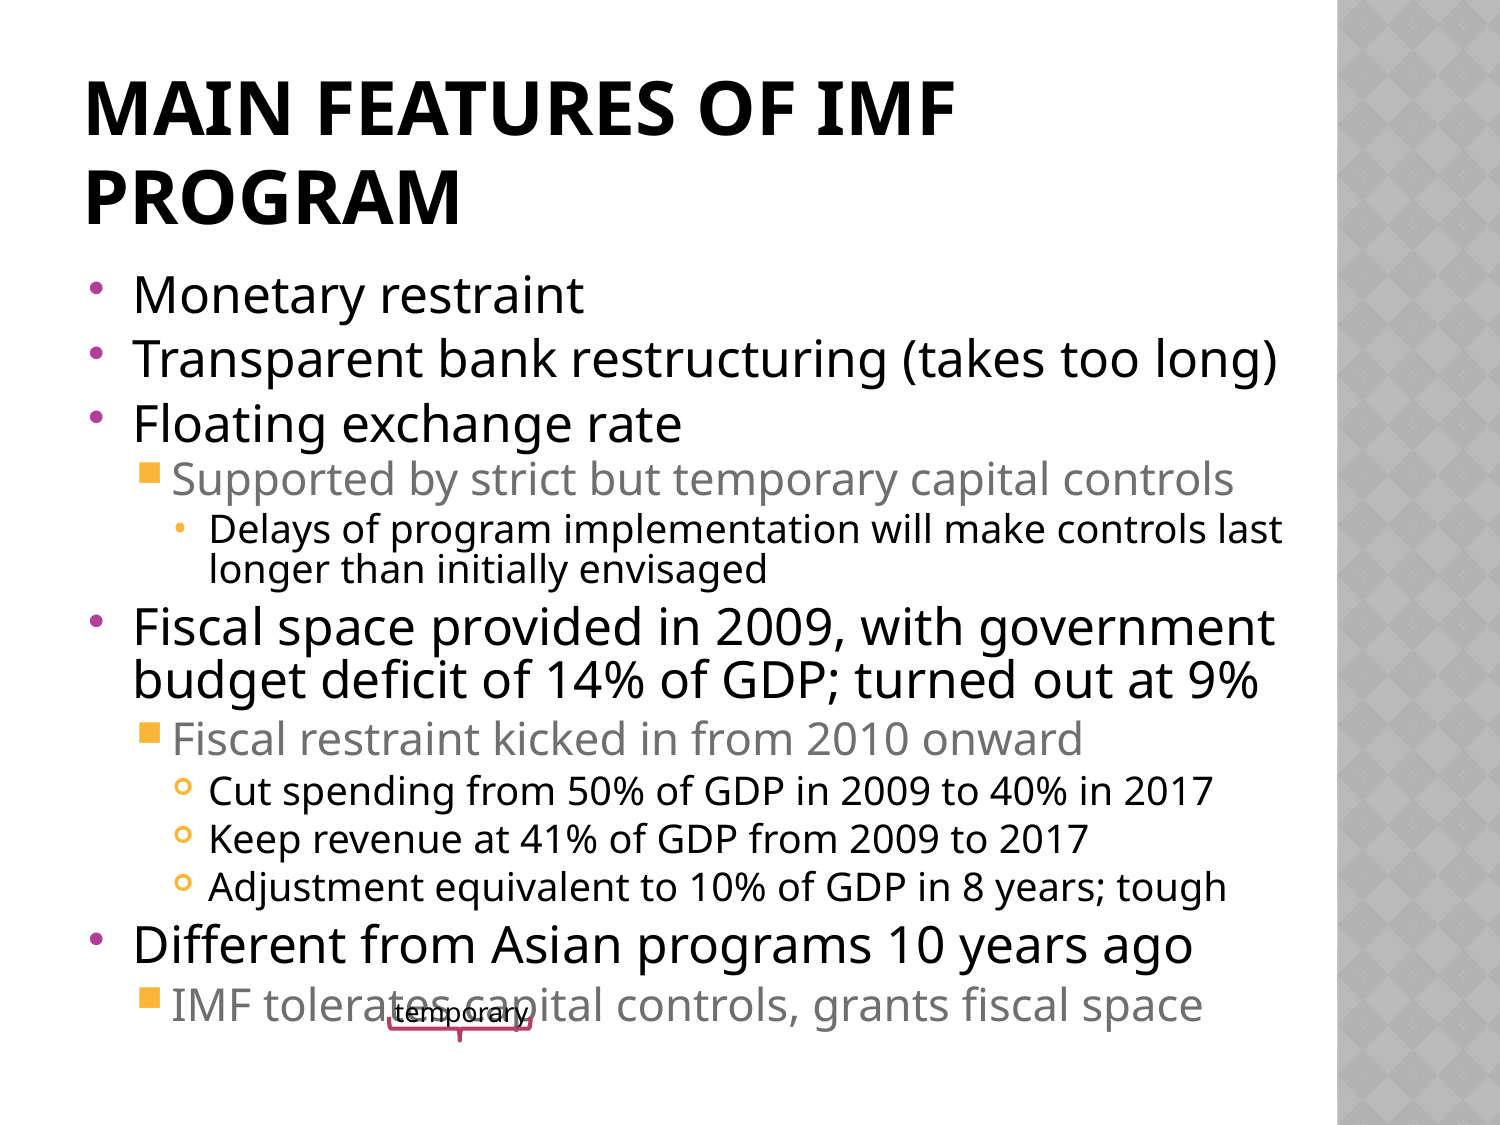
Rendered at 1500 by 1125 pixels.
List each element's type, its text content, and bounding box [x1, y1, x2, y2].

text_box temporary [379, 987, 543, 1035]
list Monetary restraint Transparent bank restructuring (takes too long) Floating exchange rate Supported by strict but temporary capital controls Delays of program implementation will make controls last longer than initially envisaged Fiscal space provided in 2009, with government budget deficit of 14% of GDP; turned out at 9% Fiscal restraint kicked in from 2010 onward Cut spending from 50% of GDP in 2009 to 40% in 2017 Keep revenue at 41% of GDP from 2009 to 2017 Adjustment equivalent to 10% of GDP in 8 years; tough Different from Asian programs 10 years ago IMF tolerates capital controls, grants fiscal space [74, 263, 1325, 1102]
title Main features of imf program [75, 52, 1313, 240]
text_box [387, 1016, 532, 1042]
